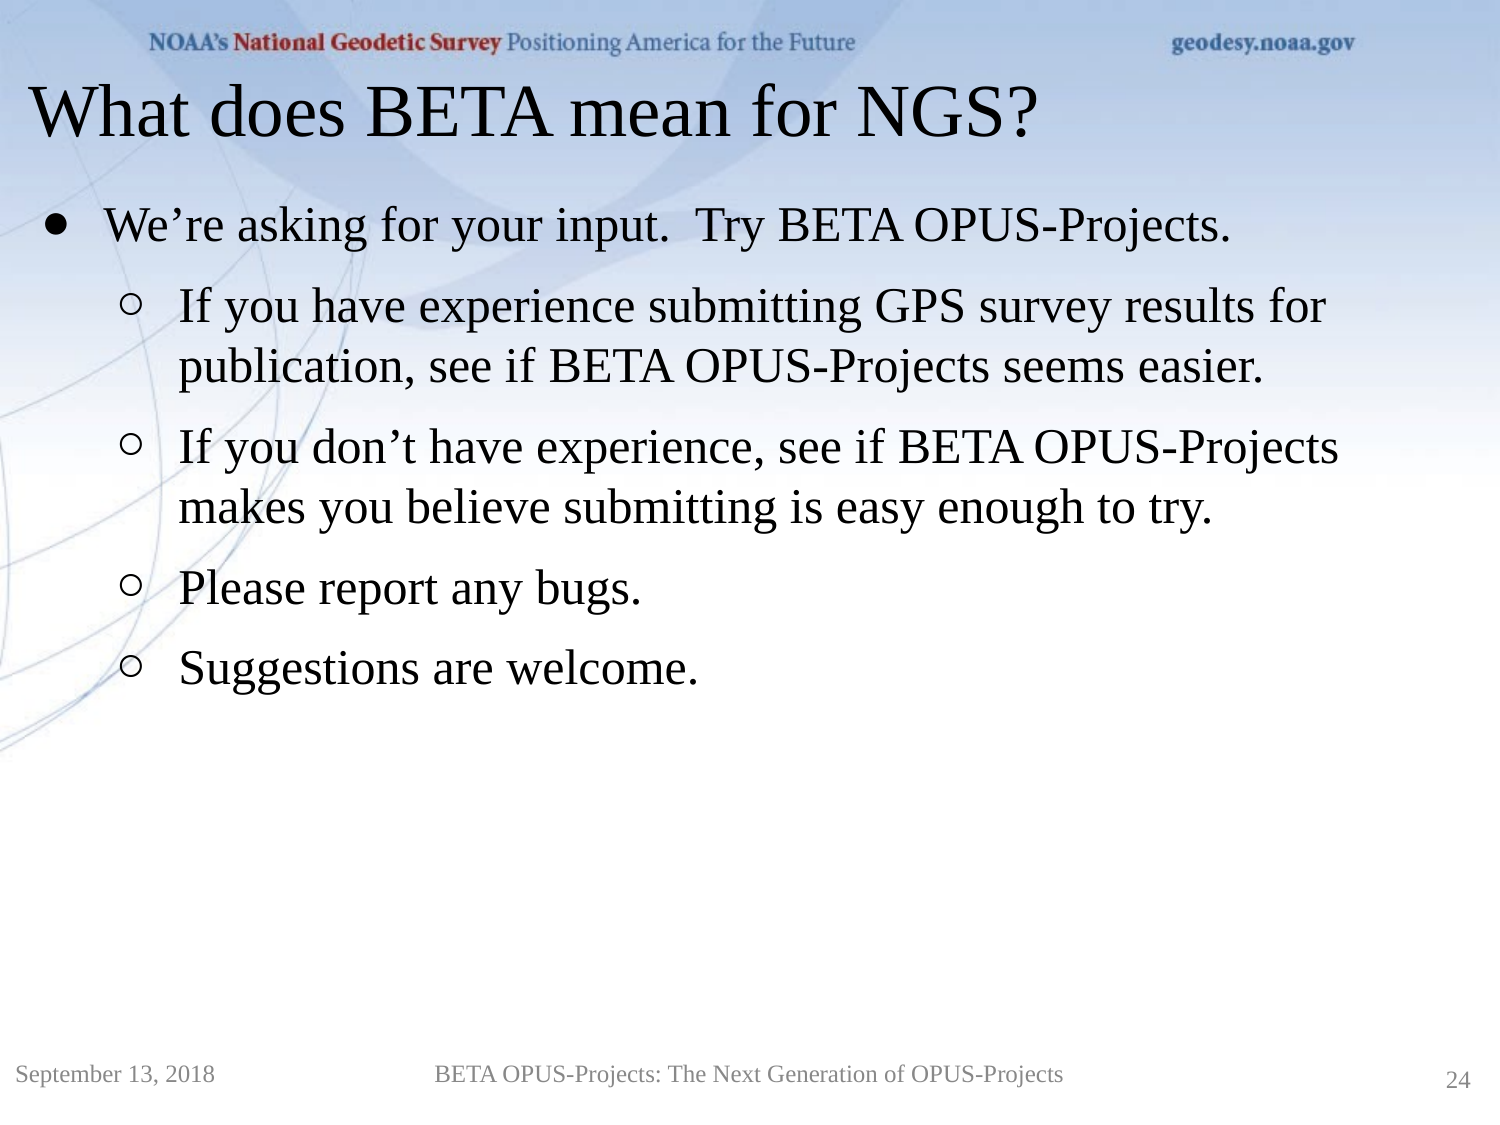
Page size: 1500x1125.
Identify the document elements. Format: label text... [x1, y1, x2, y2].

text_box BETA OPUS-Projects: The Next Generation of OPUS-Projects [237, 1042, 1262, 1115]
text_box September 13, 2018 [0, 1042, 237, 1115]
picture [0, 0, 1500, 1125]
text_box What does BETA mean for NGS? [13, 54, 1486, 184]
slide_number 24 [1262, 1042, 1486, 1115]
text_box We’re asking for your input. Try BETA OPUS-Projects. If you have experience submitting GPS survey results for publication, see if BETA OPUS-Projects seems easier. If you don’t have experience, see if BETA OPUS-Projects makes you believe submitting is easy enough to try. Please report any bugs. Suggestions are welcome. [13, 184, 1486, 1016]
